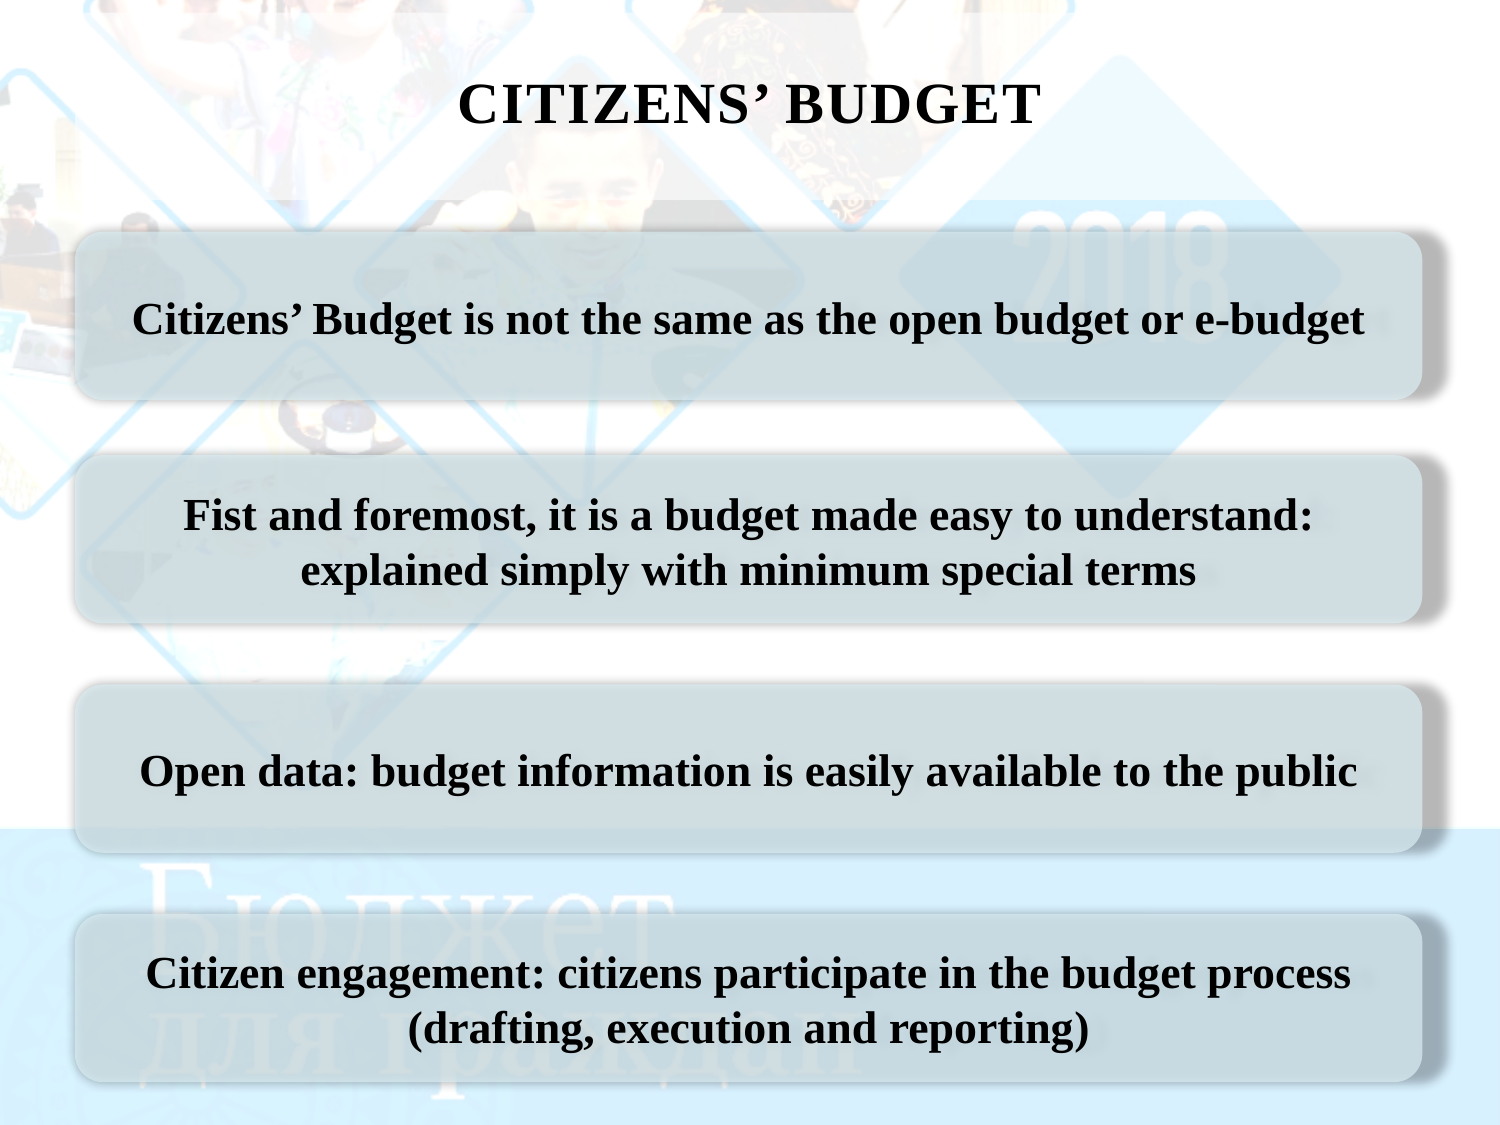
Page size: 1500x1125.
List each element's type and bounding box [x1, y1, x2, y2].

text_box [0, 0, 1500, 1125]
